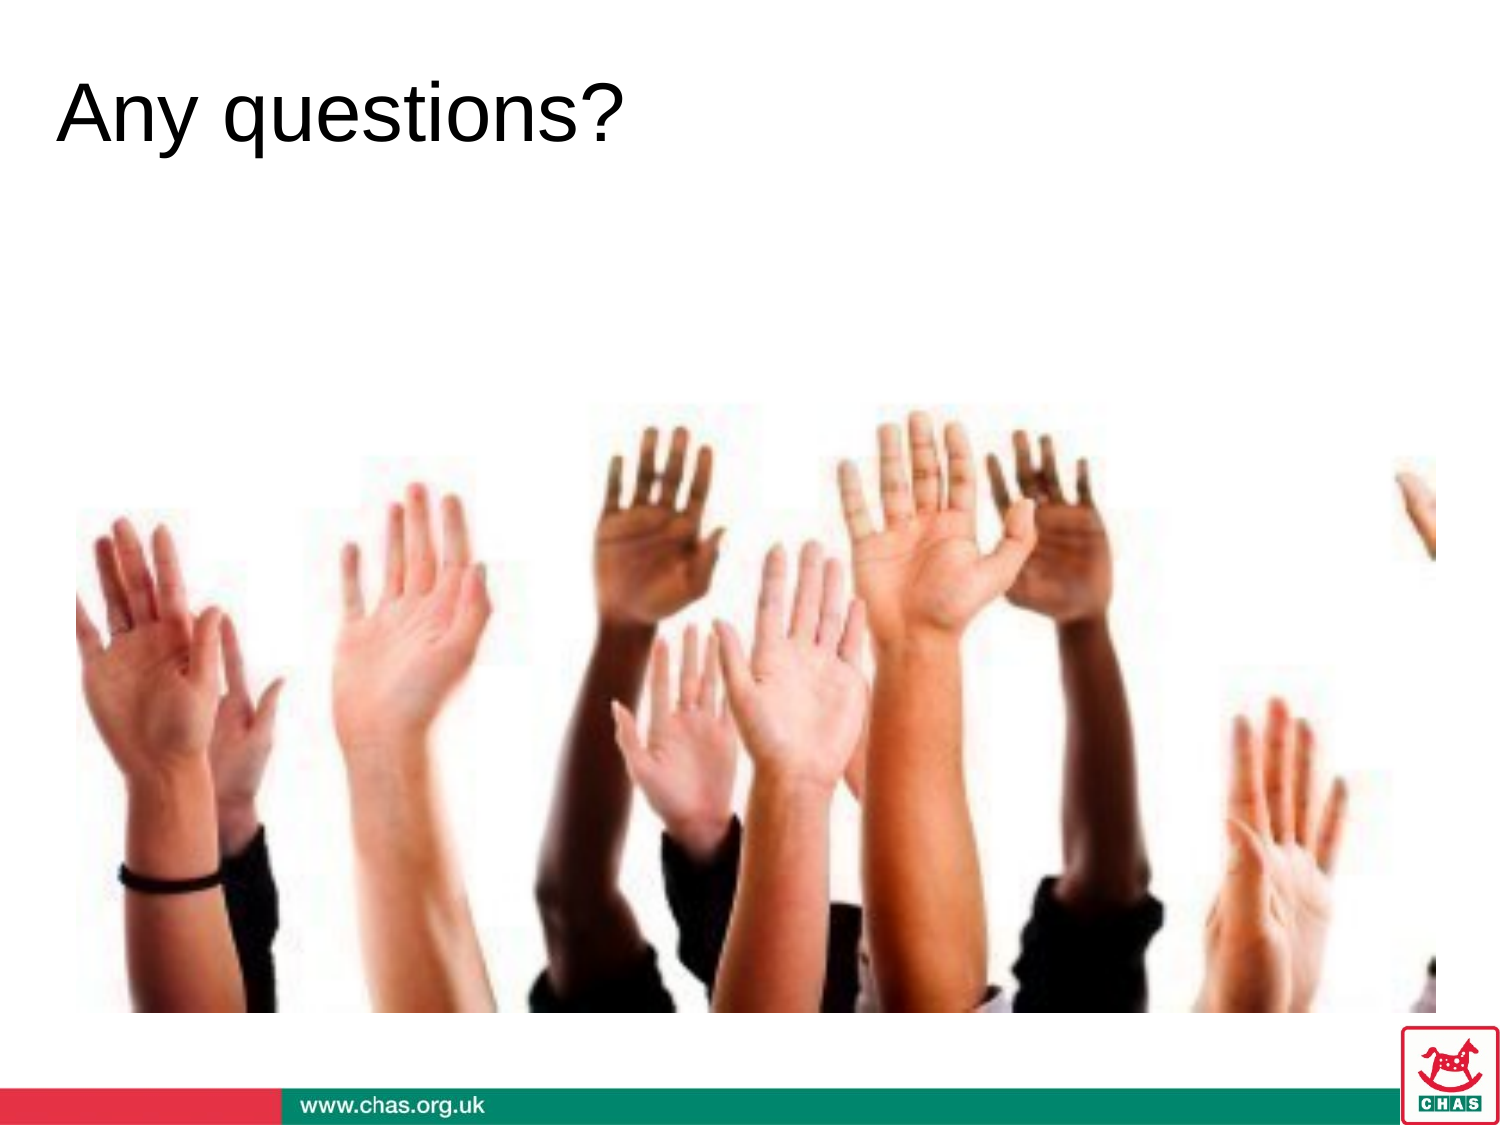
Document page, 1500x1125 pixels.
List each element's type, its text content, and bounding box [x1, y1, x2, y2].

title Any questions? [41, 19, 1459, 197]
picture [76, 195, 1436, 1013]
picture [0, 1025, 1500, 1125]
